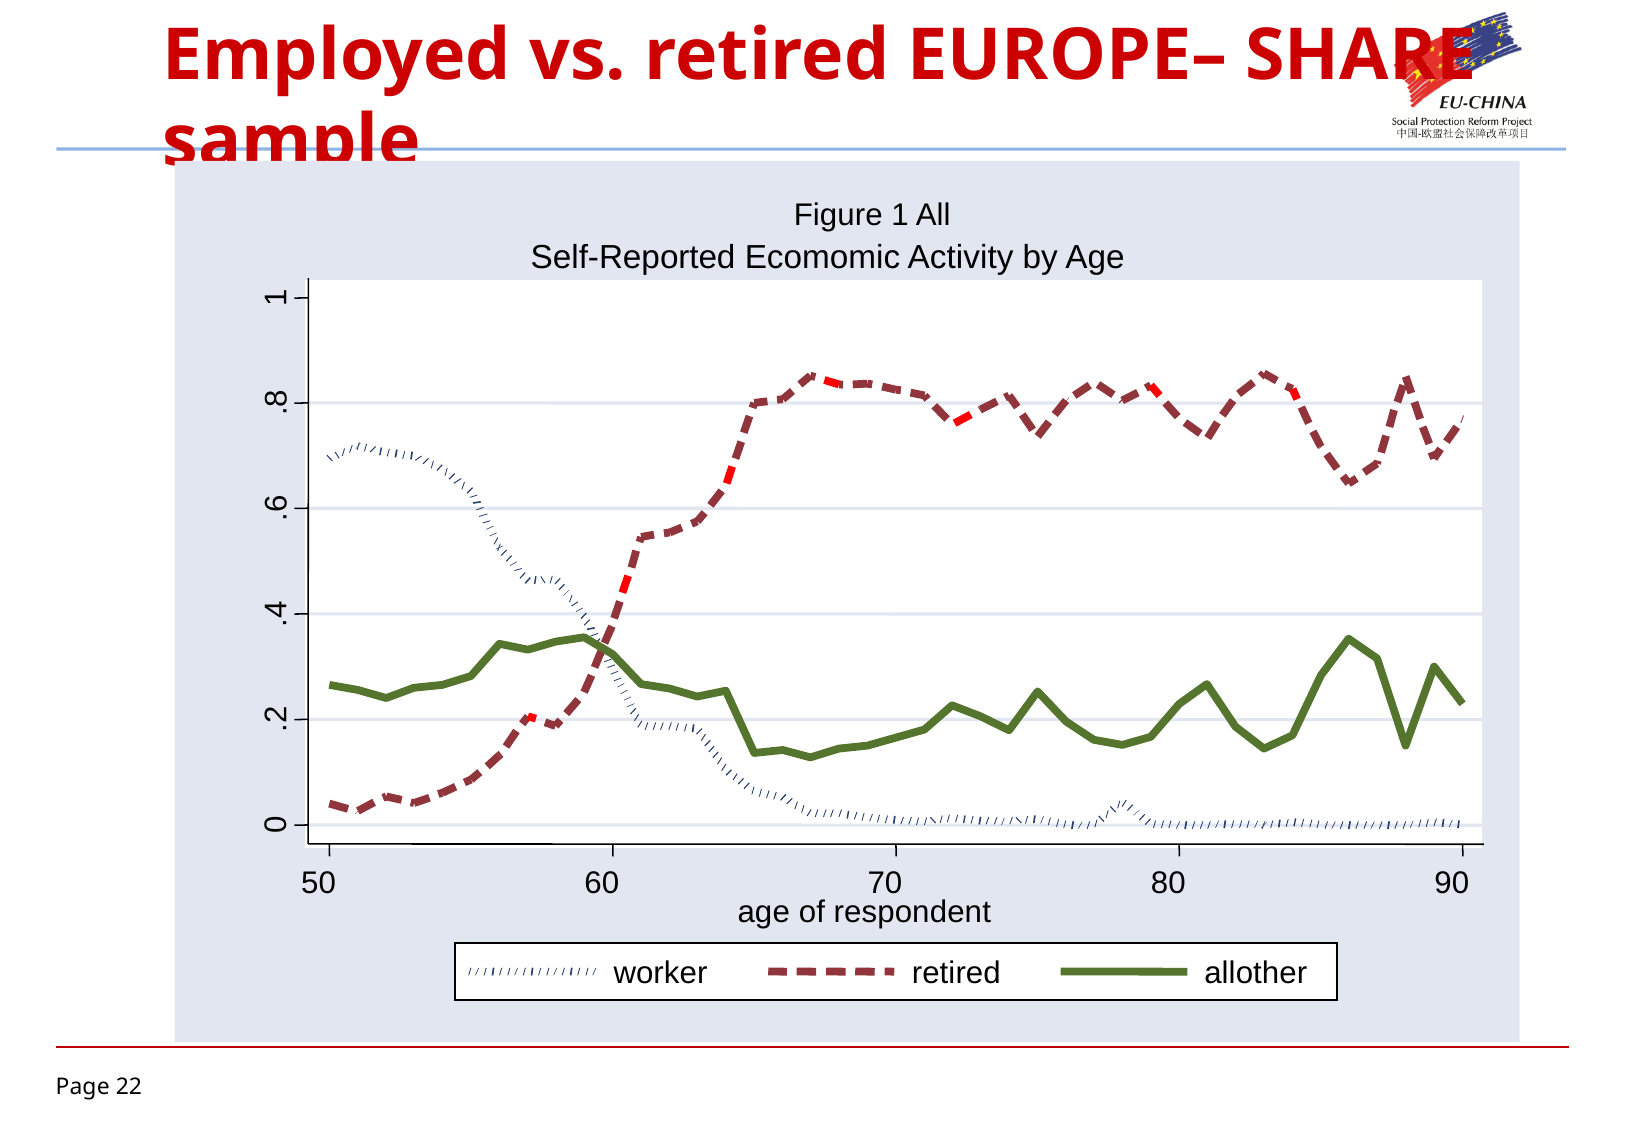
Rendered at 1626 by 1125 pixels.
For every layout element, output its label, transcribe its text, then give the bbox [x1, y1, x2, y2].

picture [1498, 0, 1537, 147]
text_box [174, 160, 1520, 1043]
title Employed vs. retired EUROPE– SHARE sample [147, 0, 1498, 188]
